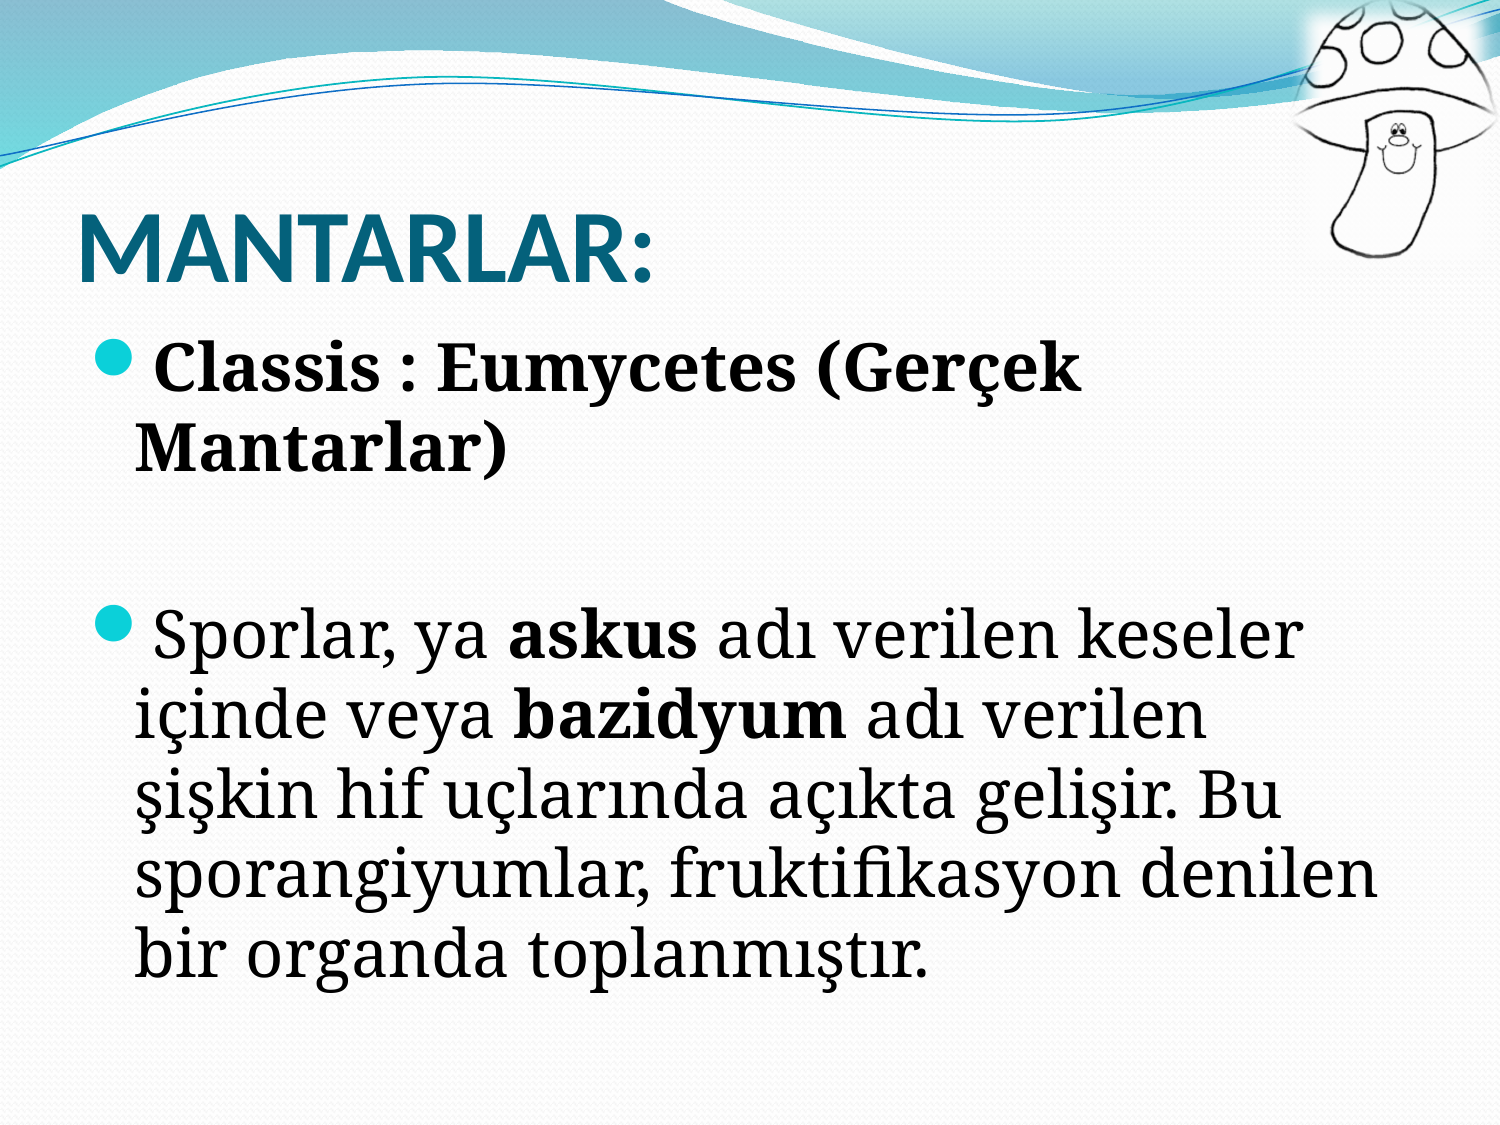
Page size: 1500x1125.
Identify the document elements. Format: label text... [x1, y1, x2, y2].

text_box MANTARLAR: [74, 115, 1425, 303]
picture [1288, 0, 1500, 280]
list Classis : Eumycetes (Gerçek Mantarlar) Sporlar, ya askus adı verilen keseler içinde veya bazidyum adı verilen şişkin hif uçlarında açıkta gelişir. Bu sporangiyumlar, fruktifikasyon denilen bir organda toplanmıştır. [75, 317, 1425, 1038]
